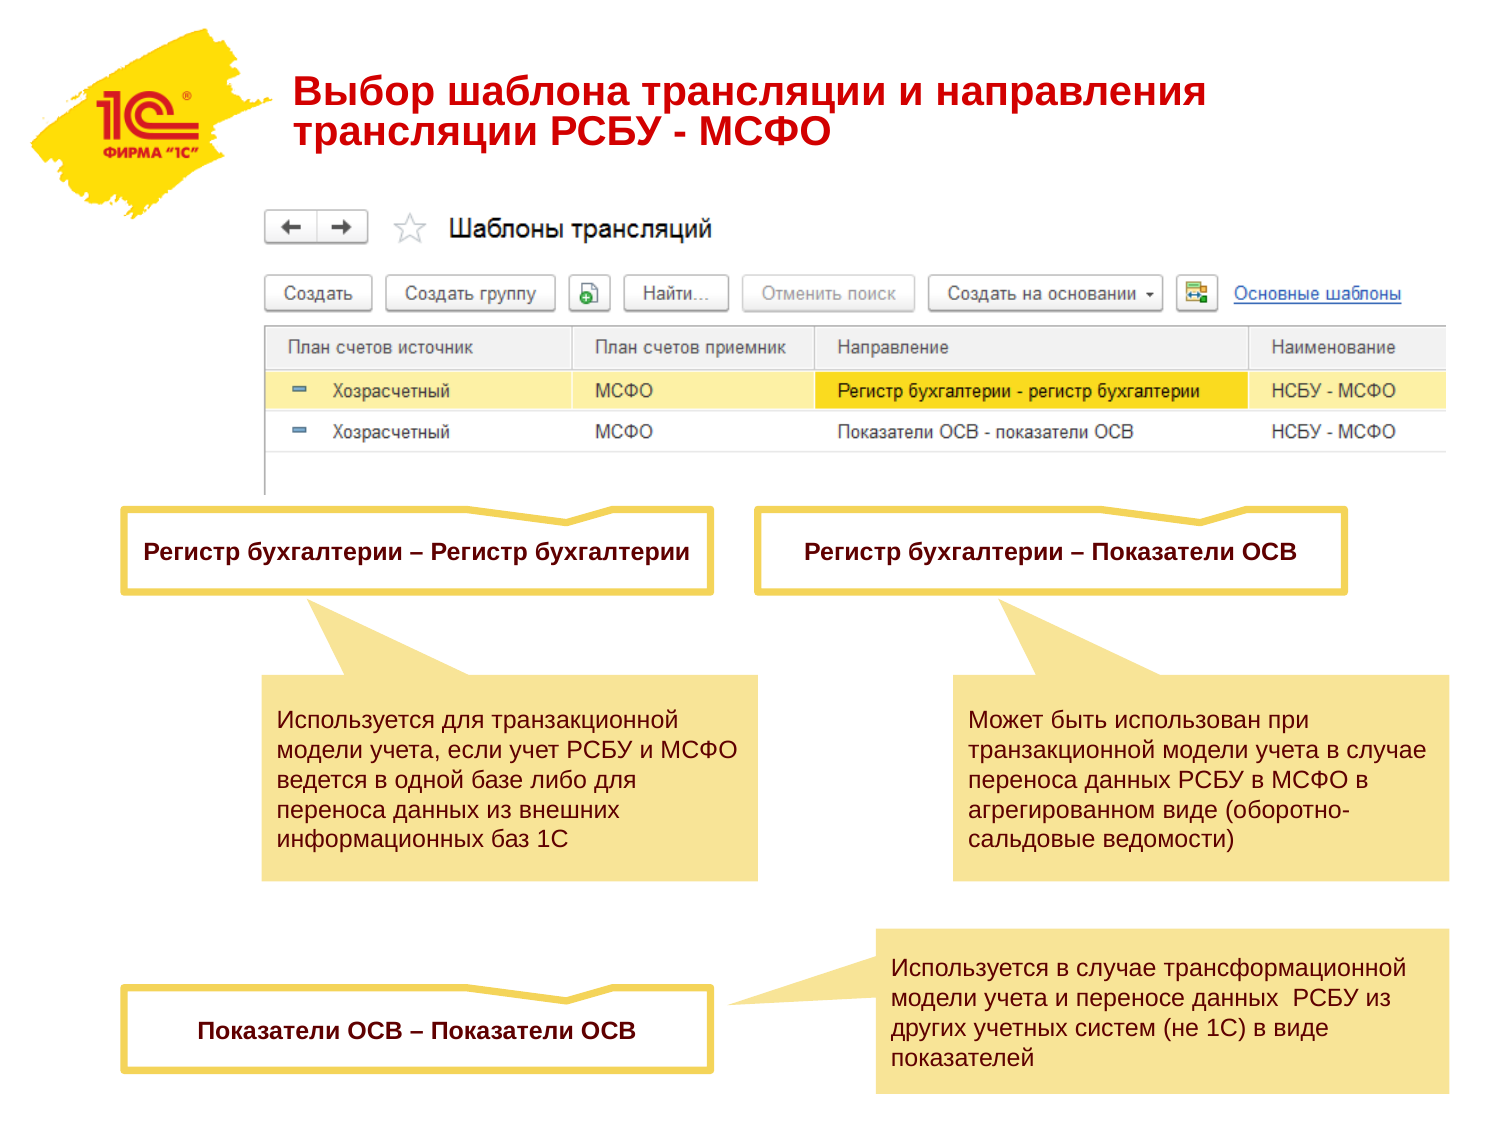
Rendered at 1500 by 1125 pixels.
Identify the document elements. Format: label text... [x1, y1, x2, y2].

title Выбор шаблона трансляции и направления трансляции РСБУ - МСФО [277, 24, 1400, 193]
text_box Регистр бухгалтерии – Показатели ОСВ [757, 509, 1345, 593]
text_box Используется для транзакционной модели учета, если учет РСБУ и МСФО ведется в одной базе либо для переноса данных из внешних информационных баз 1С [261, 598, 758, 882]
text_box Показатели ОСВ – Показатели ОСВ [123, 987, 711, 1071]
text_box Регистр бухгалтерии – Регистр бухгалтерии [123, 509, 711, 593]
text_box Используется в случае трансформационной модели учета и переносе данных РСБУ из других учетных систем (не 1С) в виде показателей [727, 928, 1450, 1094]
text_box Может быть использован при транзакционной модели учета в случае переноса данных РСБУ в МСФО в агрегированном виде (оборотно-сальдовые ведомости) [953, 598, 1450, 882]
picture [23, 23, 1446, 495]
